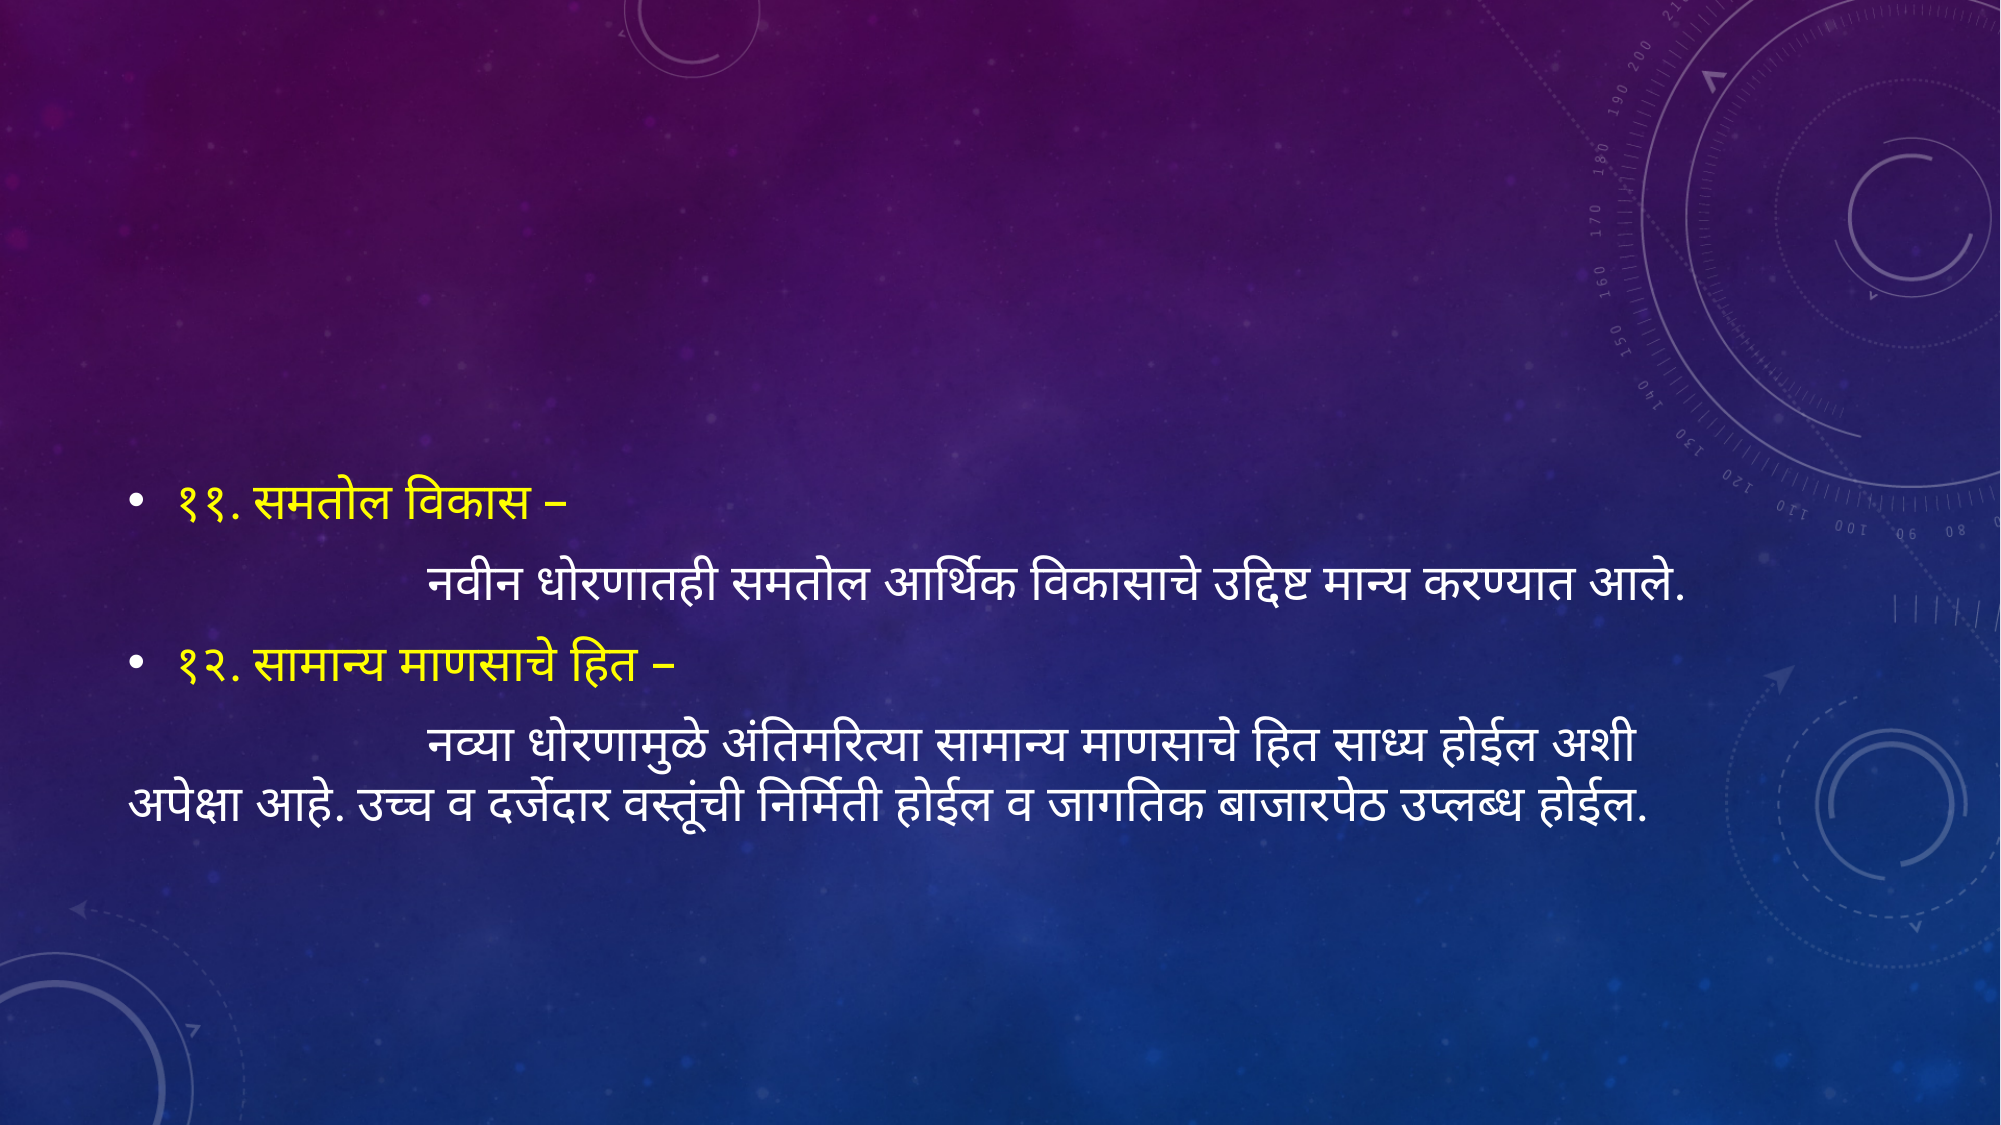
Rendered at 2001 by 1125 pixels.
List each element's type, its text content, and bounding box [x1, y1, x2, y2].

list ११. समतोल विकास – नवीन धोरणातही समतोल आर्थिक विकासाचे उद्दिष्ट मान्य करण्यात आले. १२. सामान्य माणसाचे हित – नव्या धोरणामुळे अंतिमरित्या सामान्य माणसाचे हित साध्य होईल अशी अपेक्षा आहे. उच्च व दर्जेदार वस्तूंची निर्मिती होईल व जागतिक बाजारपेठ उप्लब्ध होईल. [112, 351, 1775, 950]
picture [0, 0, 2001, 1125]
